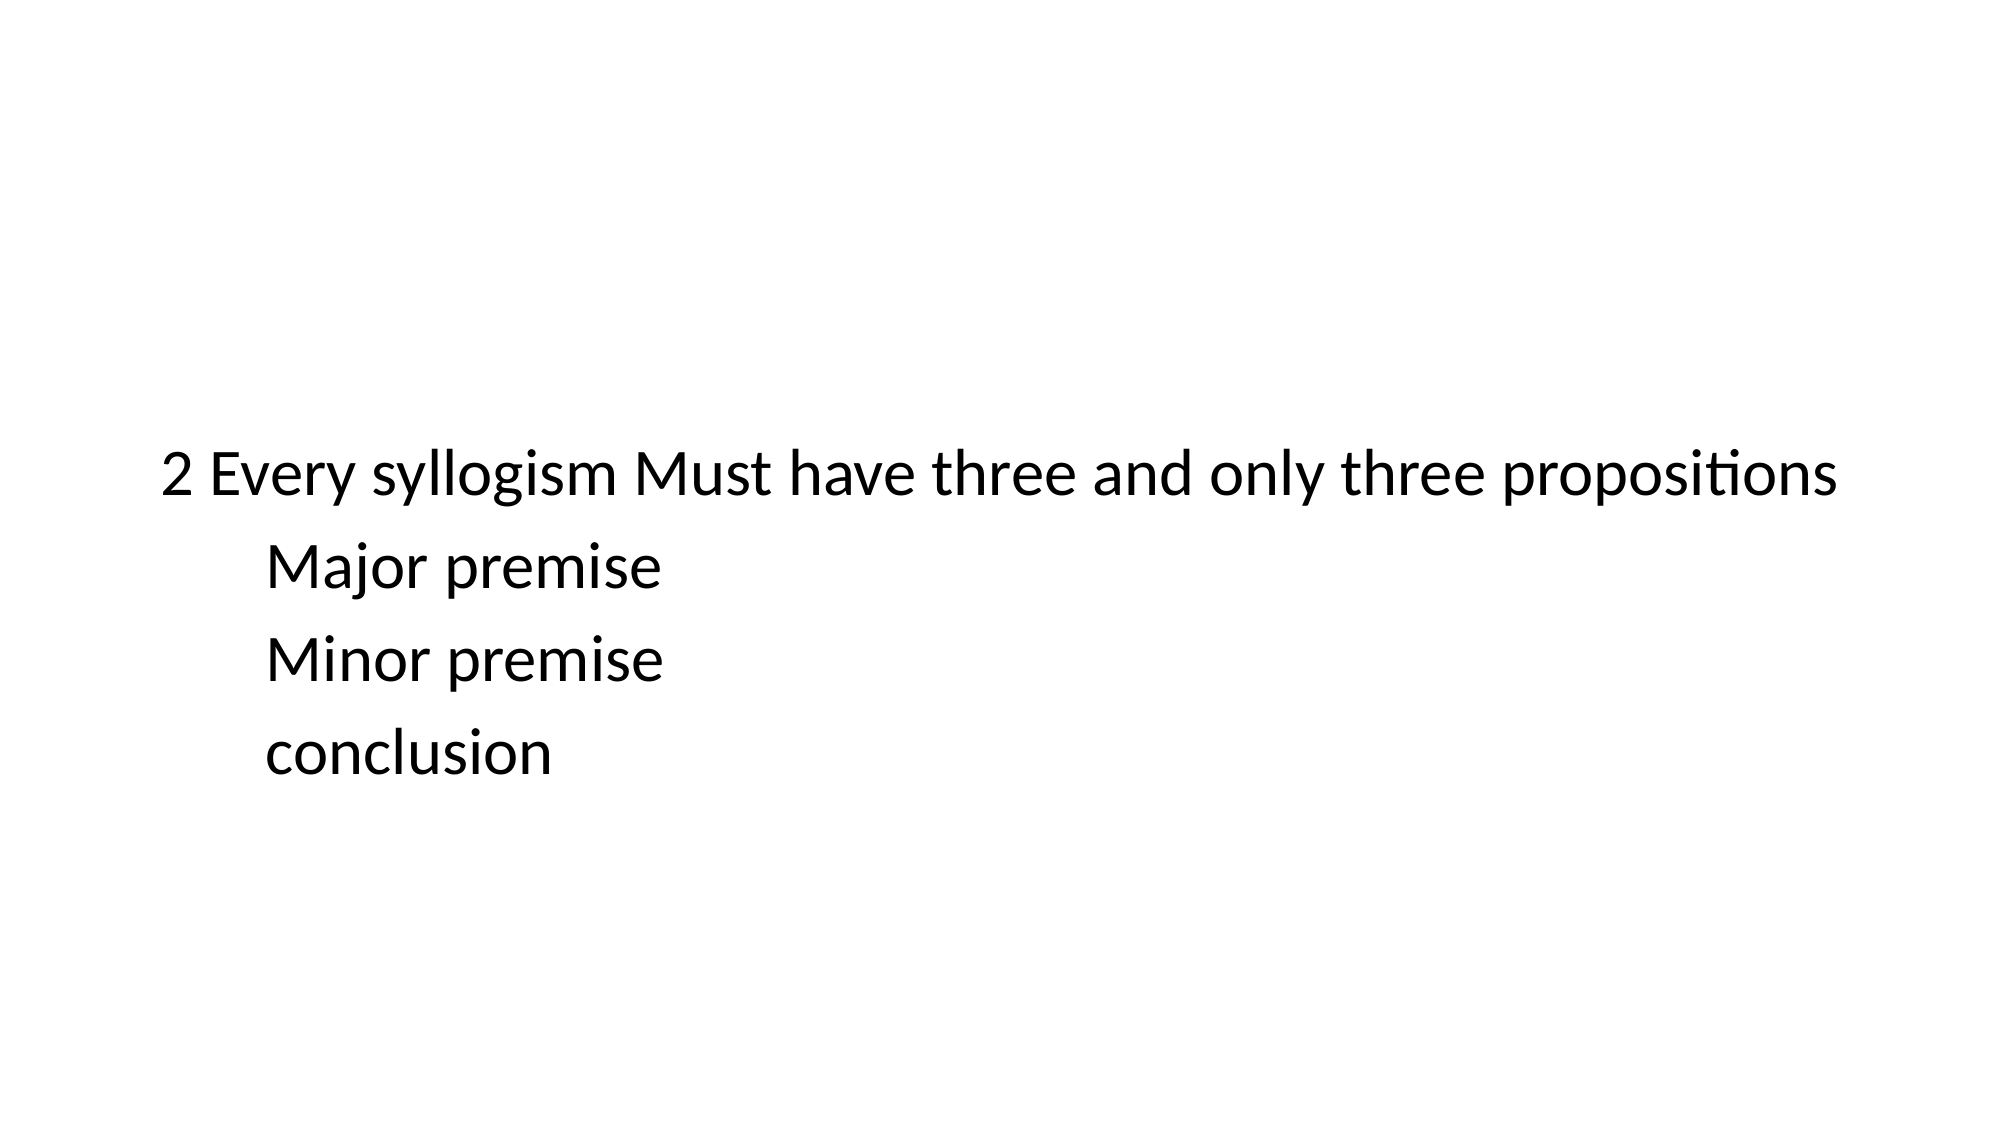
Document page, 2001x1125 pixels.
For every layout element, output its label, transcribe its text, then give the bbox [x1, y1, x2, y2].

list 2 Every syllogism Must have three and only three propositions Major premise Minor premise conclusion [130, 39, 1869, 1087]
